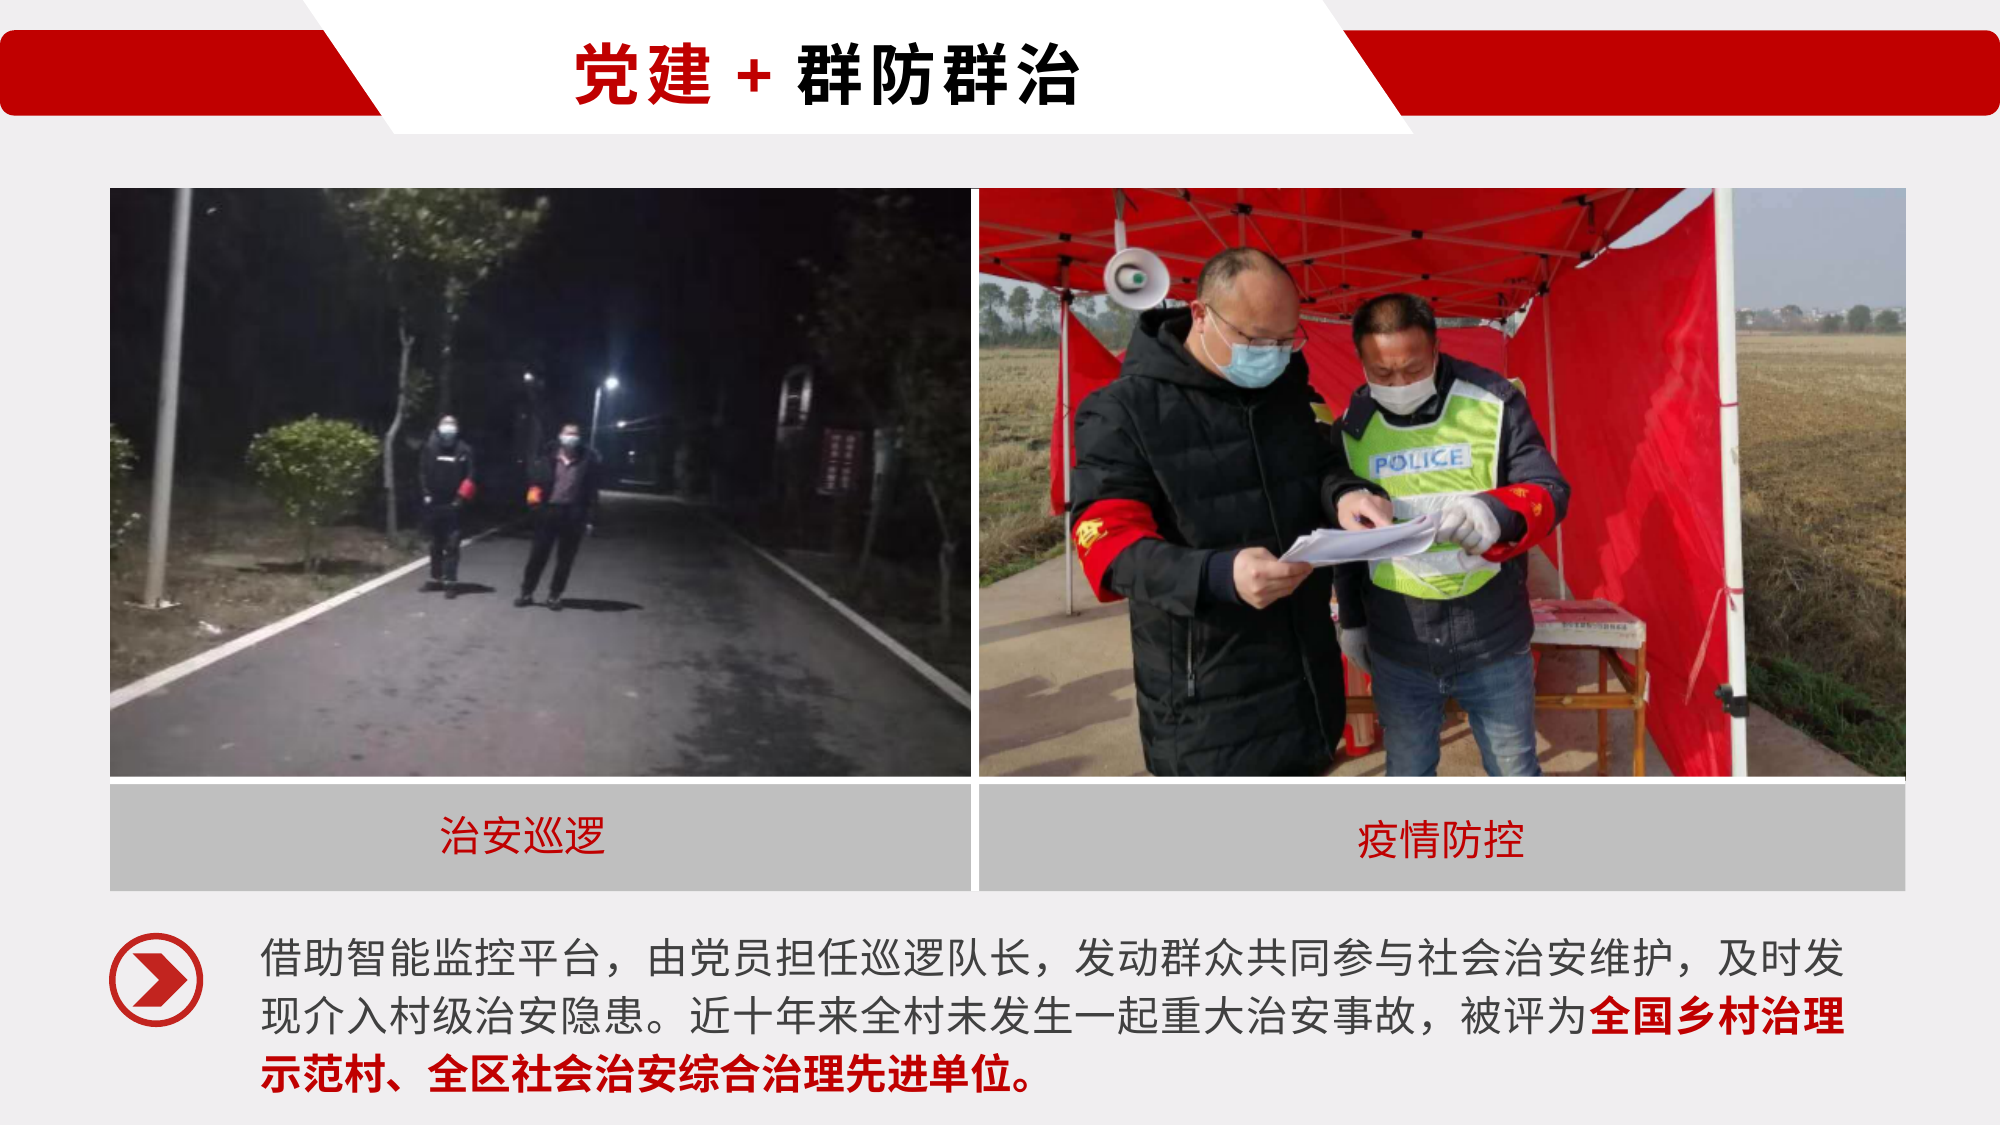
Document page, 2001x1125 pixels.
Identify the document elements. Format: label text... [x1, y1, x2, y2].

text_box [301, 0, 1416, 135]
text_box [109, 776, 1906, 785]
text_box [109, 785, 970, 892]
text_box [1576, 29, 2000, 117]
text_box 疫情防控 [1343, 805, 1542, 871]
text_box 借助智能监控平台，由党员担任巡逻队长，发动群众共同参与社会治安维护，及时发现介入村级治安隐患。近十年来全村未发生一起重大治安事故，被评为全国乡村治理示范村、全区社会治安综合治理先进单位。 [245, 915, 1861, 1106]
text_box [980, 785, 1906, 892]
text_box [109, 932, 204, 1028]
picture [110, 188, 1906, 781]
text_box 党建+群防群治 [559, 25, 1576, 120]
text_box [970, 785, 980, 892]
text_box 治安巡逻 [424, 802, 624, 868]
text_box [0, 29, 380, 117]
